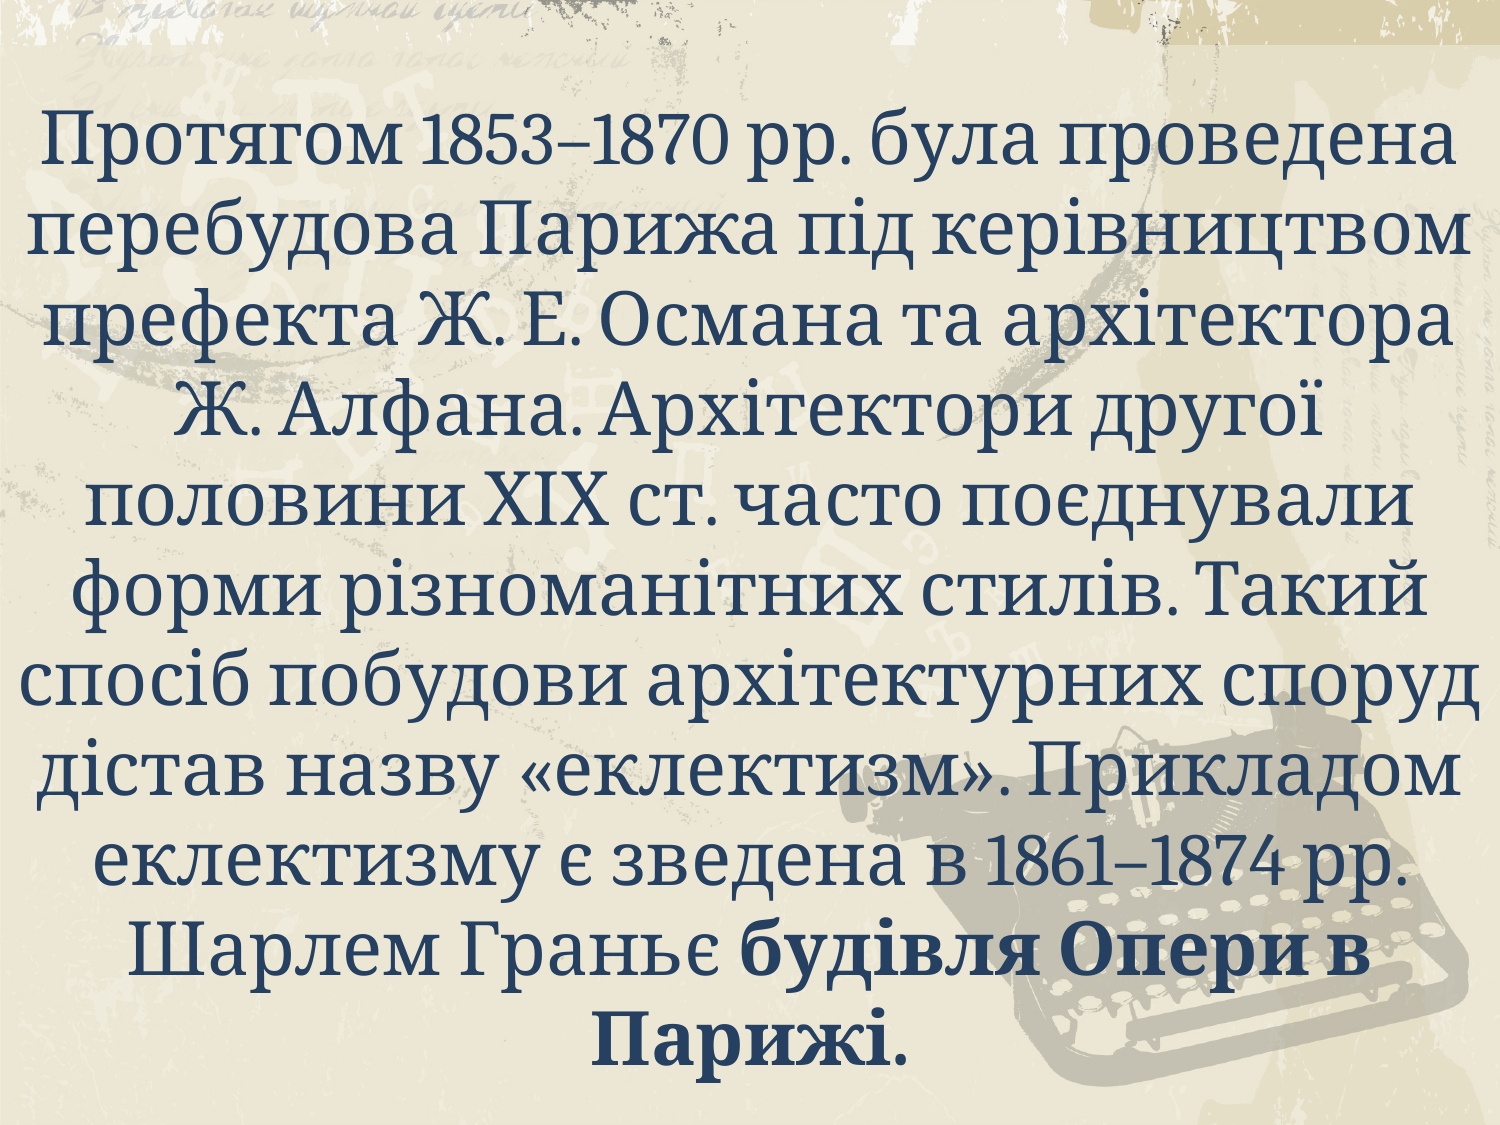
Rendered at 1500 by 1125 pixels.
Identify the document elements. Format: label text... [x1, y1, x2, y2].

title Протягом 1853–1870 рр. була проведена перебудова Парижа під керівництвом префекта Ж. Е. Османа та архітектора Ж. Алфана. Архітектори другої половини ХІХ ст. часто поєднували форми різноманітних стилів. Такий спосіб побудови архітектурних споруд дістав назву «еклектизм». Прикладом еклектизму є зведена в 1861–1874 рр. Шарлем Граньє будівля Опери в Парижі. [0, 45, 1500, 1125]
picture [0, 0, 1500, 45]
